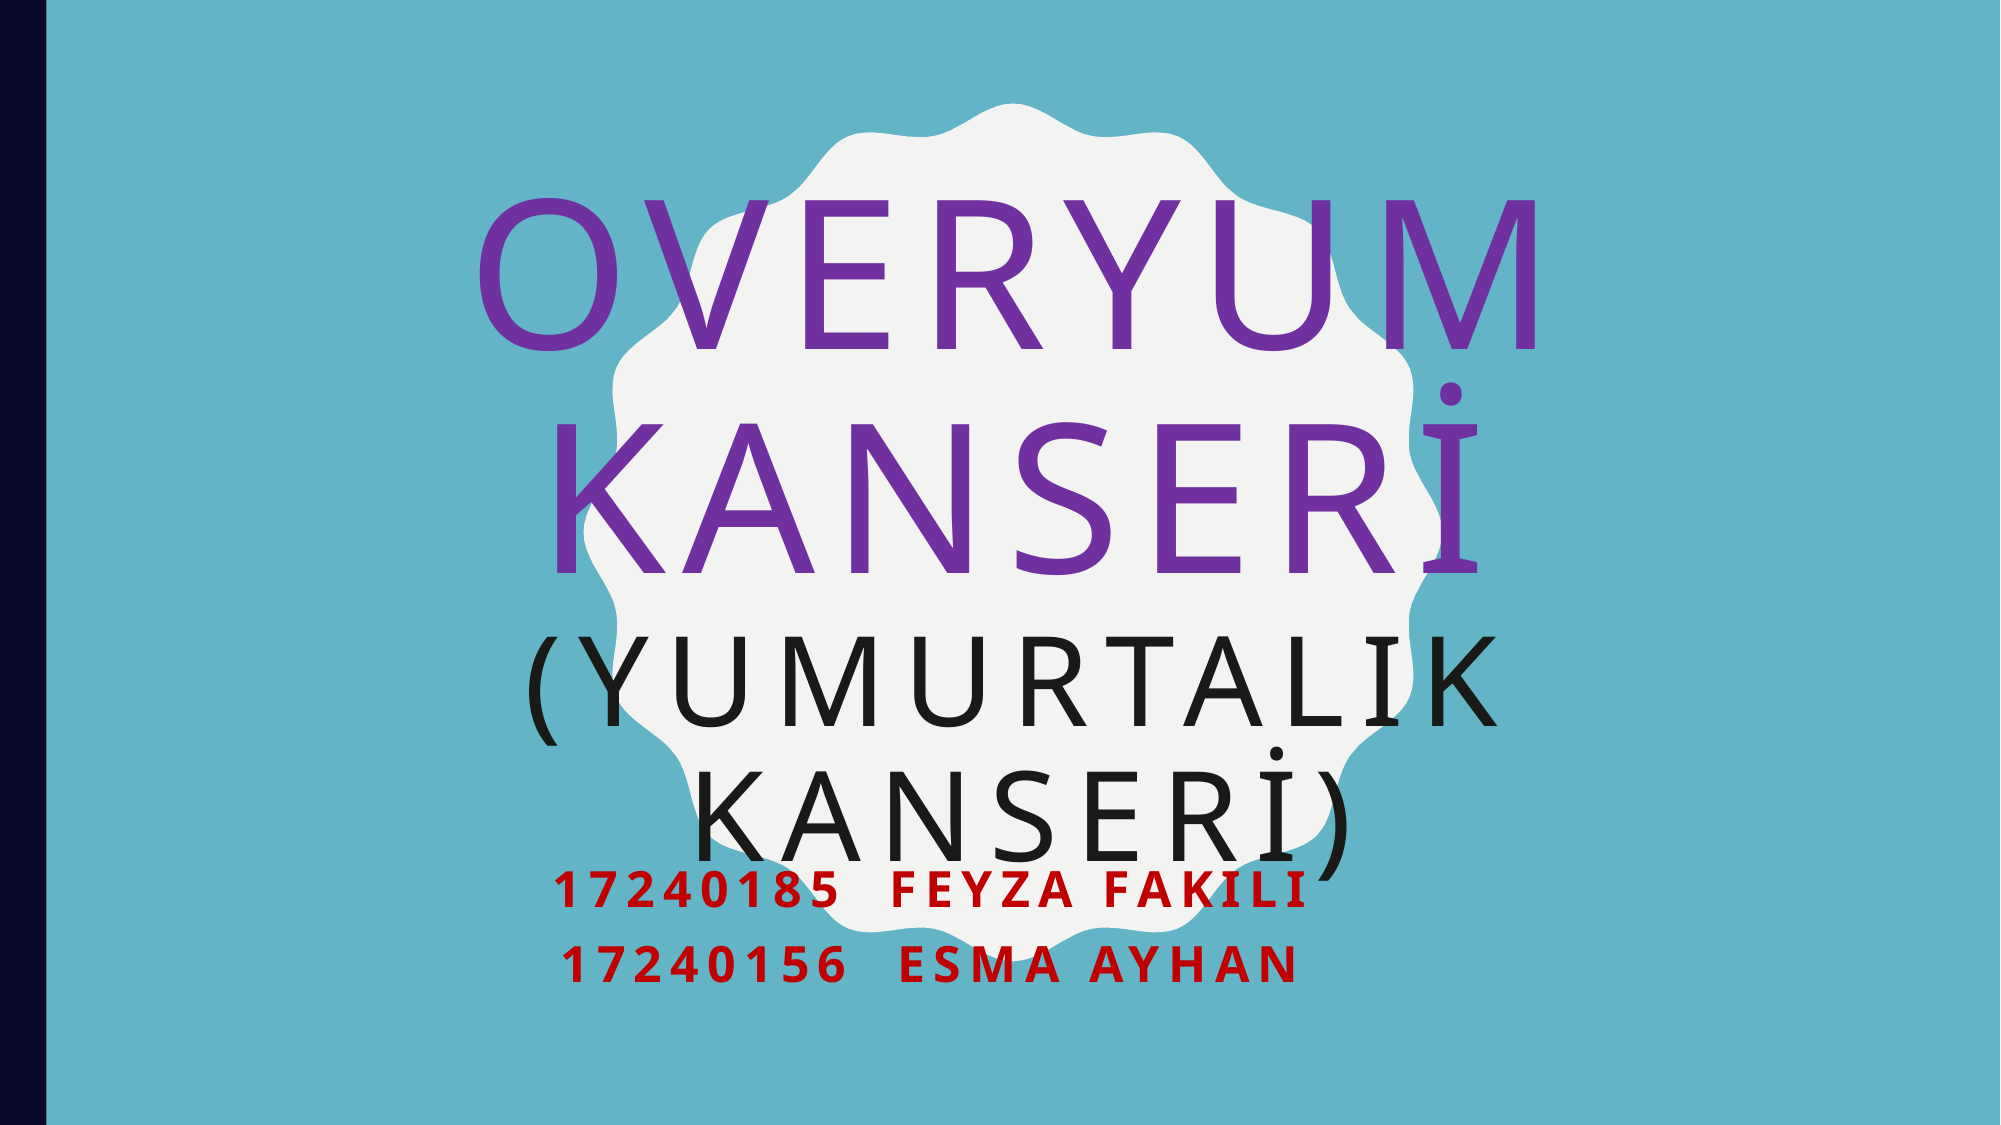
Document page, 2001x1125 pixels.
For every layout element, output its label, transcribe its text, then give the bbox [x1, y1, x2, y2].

title Overyum kanseri (yumurtalık kanseri) [174, 207, 1867, 851]
subtitle 17240185 feyza fakılı 17240156 esma ayhan [269, 850, 1590, 972]
